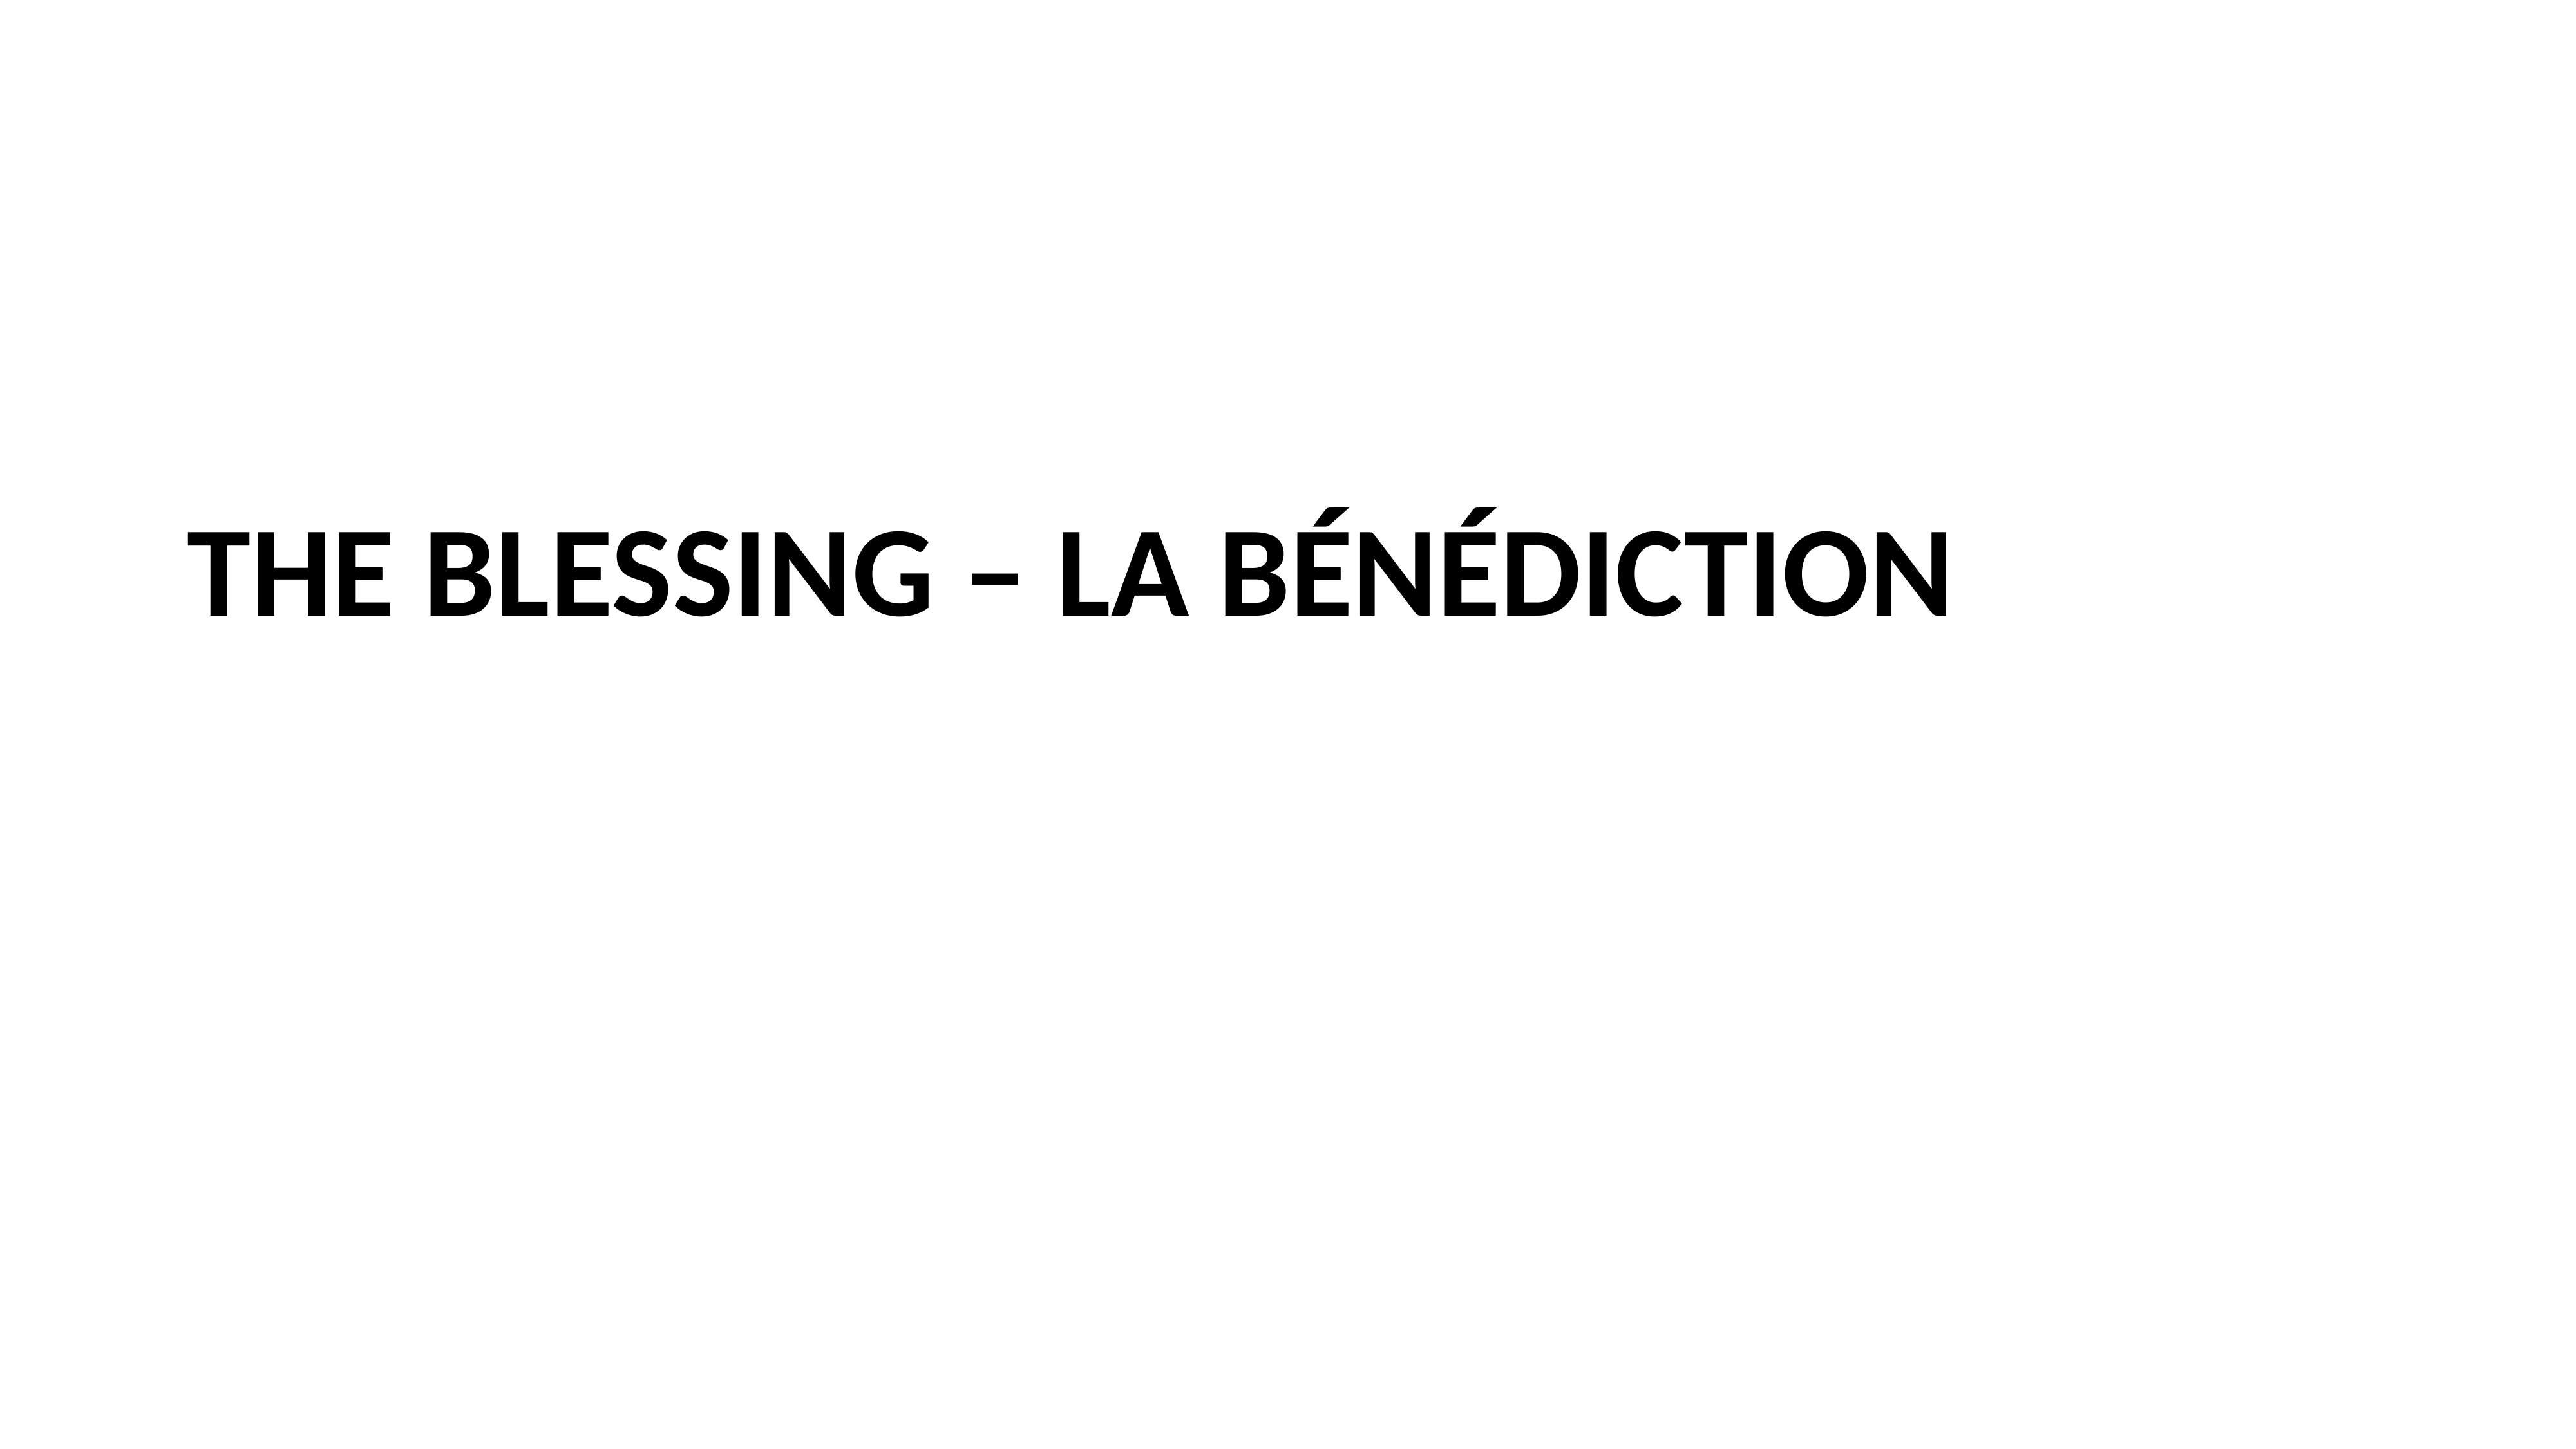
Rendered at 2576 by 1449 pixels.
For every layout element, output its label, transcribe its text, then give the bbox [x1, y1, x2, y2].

title THE BLESSING – LA BÉNÉDICTION [177, 77, 2399, 1072]
